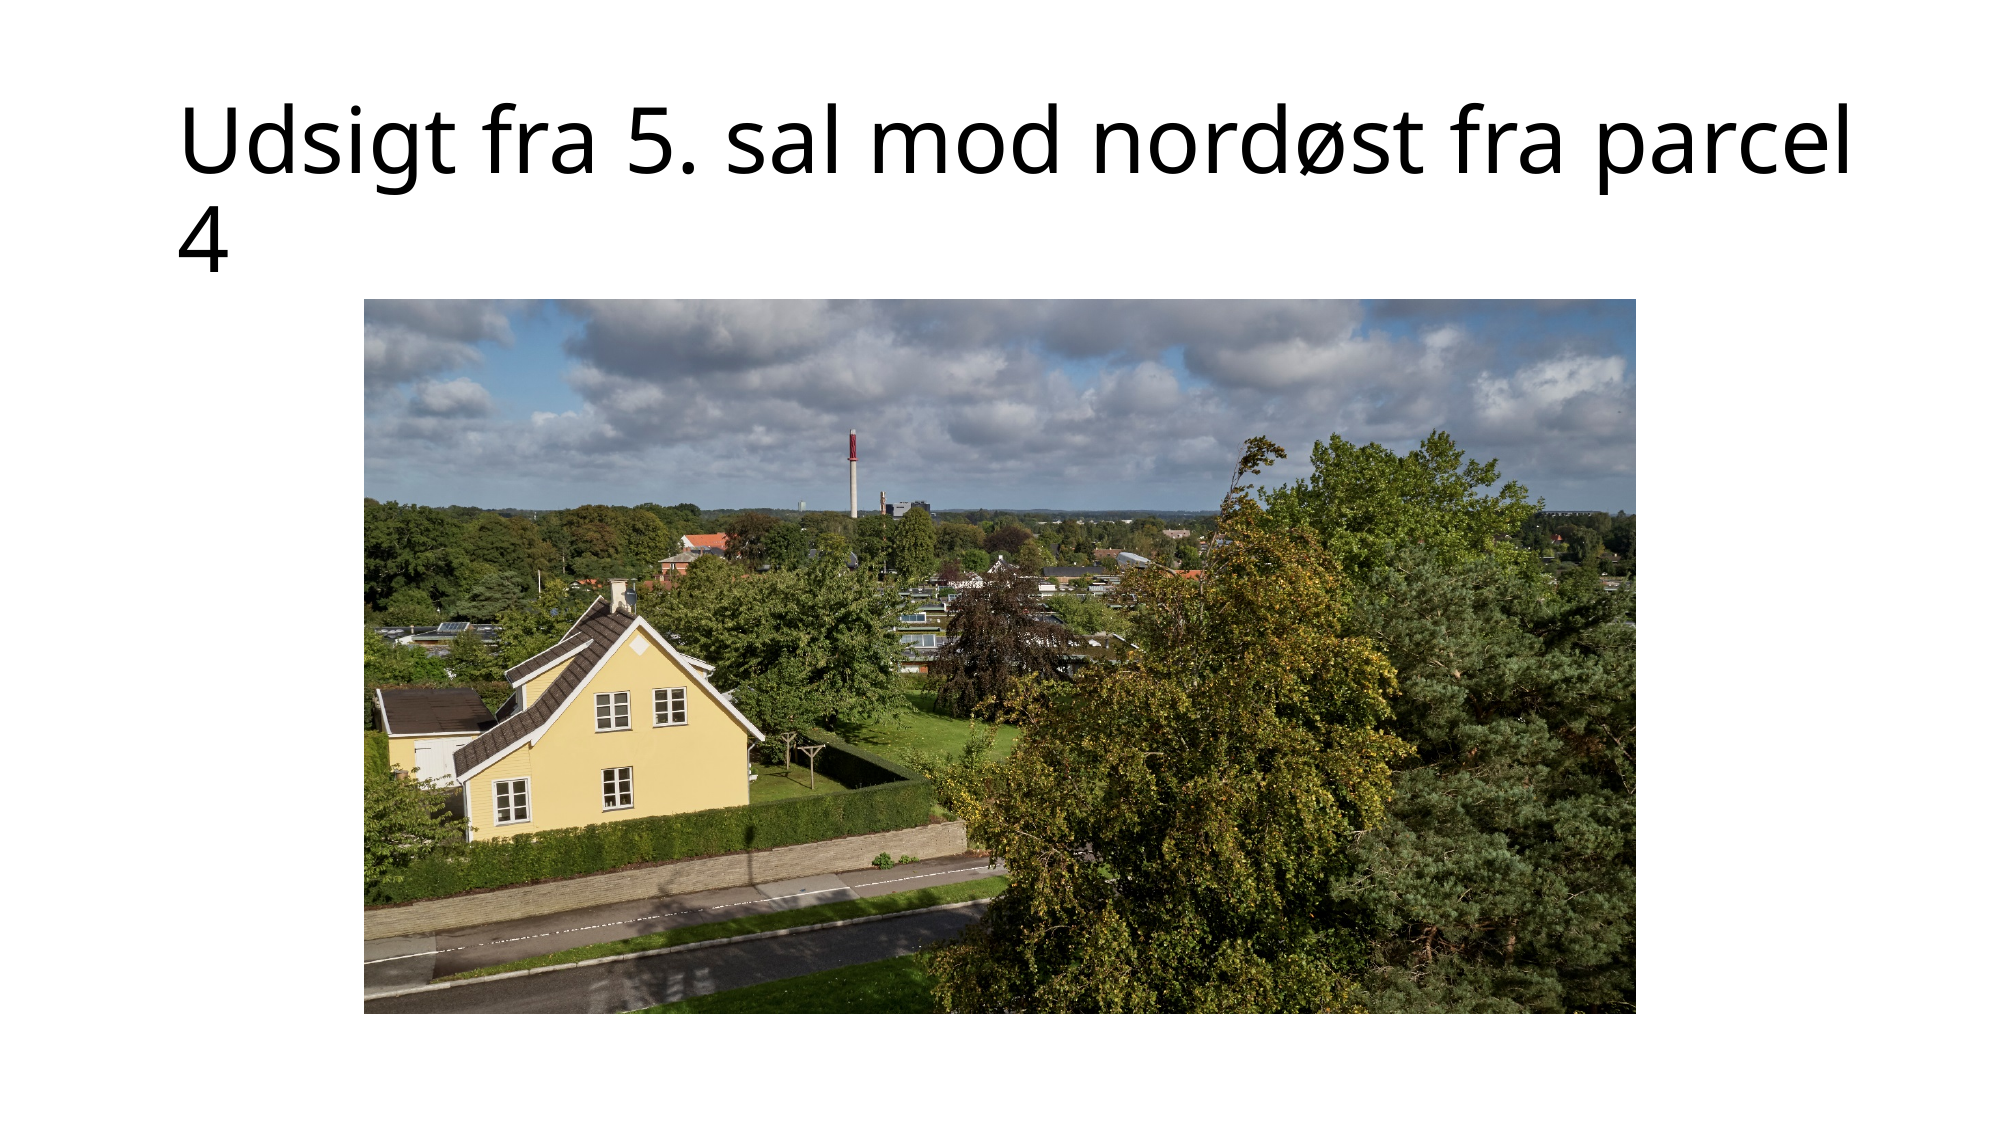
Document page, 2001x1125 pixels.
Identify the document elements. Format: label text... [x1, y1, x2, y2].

text_box Udsigt fra 5. sal mod nordøst fra parcel 4 [162, 84, 1888, 303]
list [364, 299, 1636, 1014]
